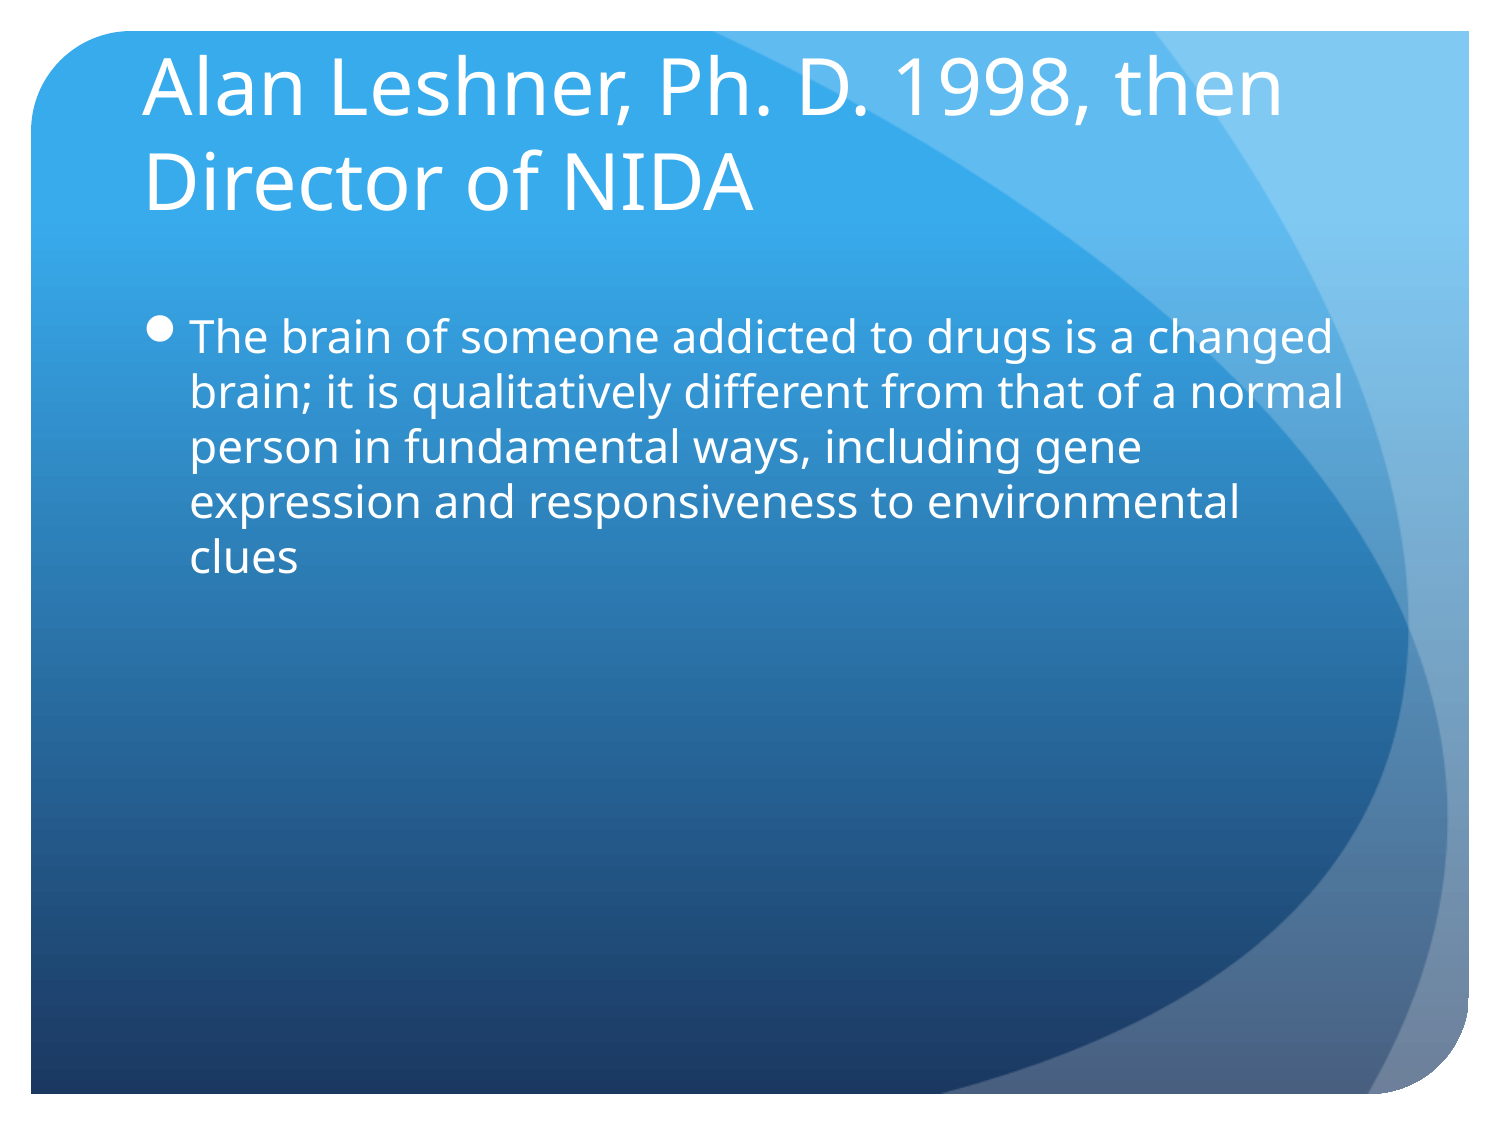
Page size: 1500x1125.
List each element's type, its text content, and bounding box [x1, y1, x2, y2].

list The brain of someone addicted to drugs is a changed brain; it is qualitatively different from that of a normal person in fundamental ways, including gene expression and responsiveness to environmental clues [127, 299, 1372, 991]
picture [24, 30, 1473, 1094]
title Alan Leshner, Ph. D. 1998, then Director of NIDA [127, 62, 1372, 234]
